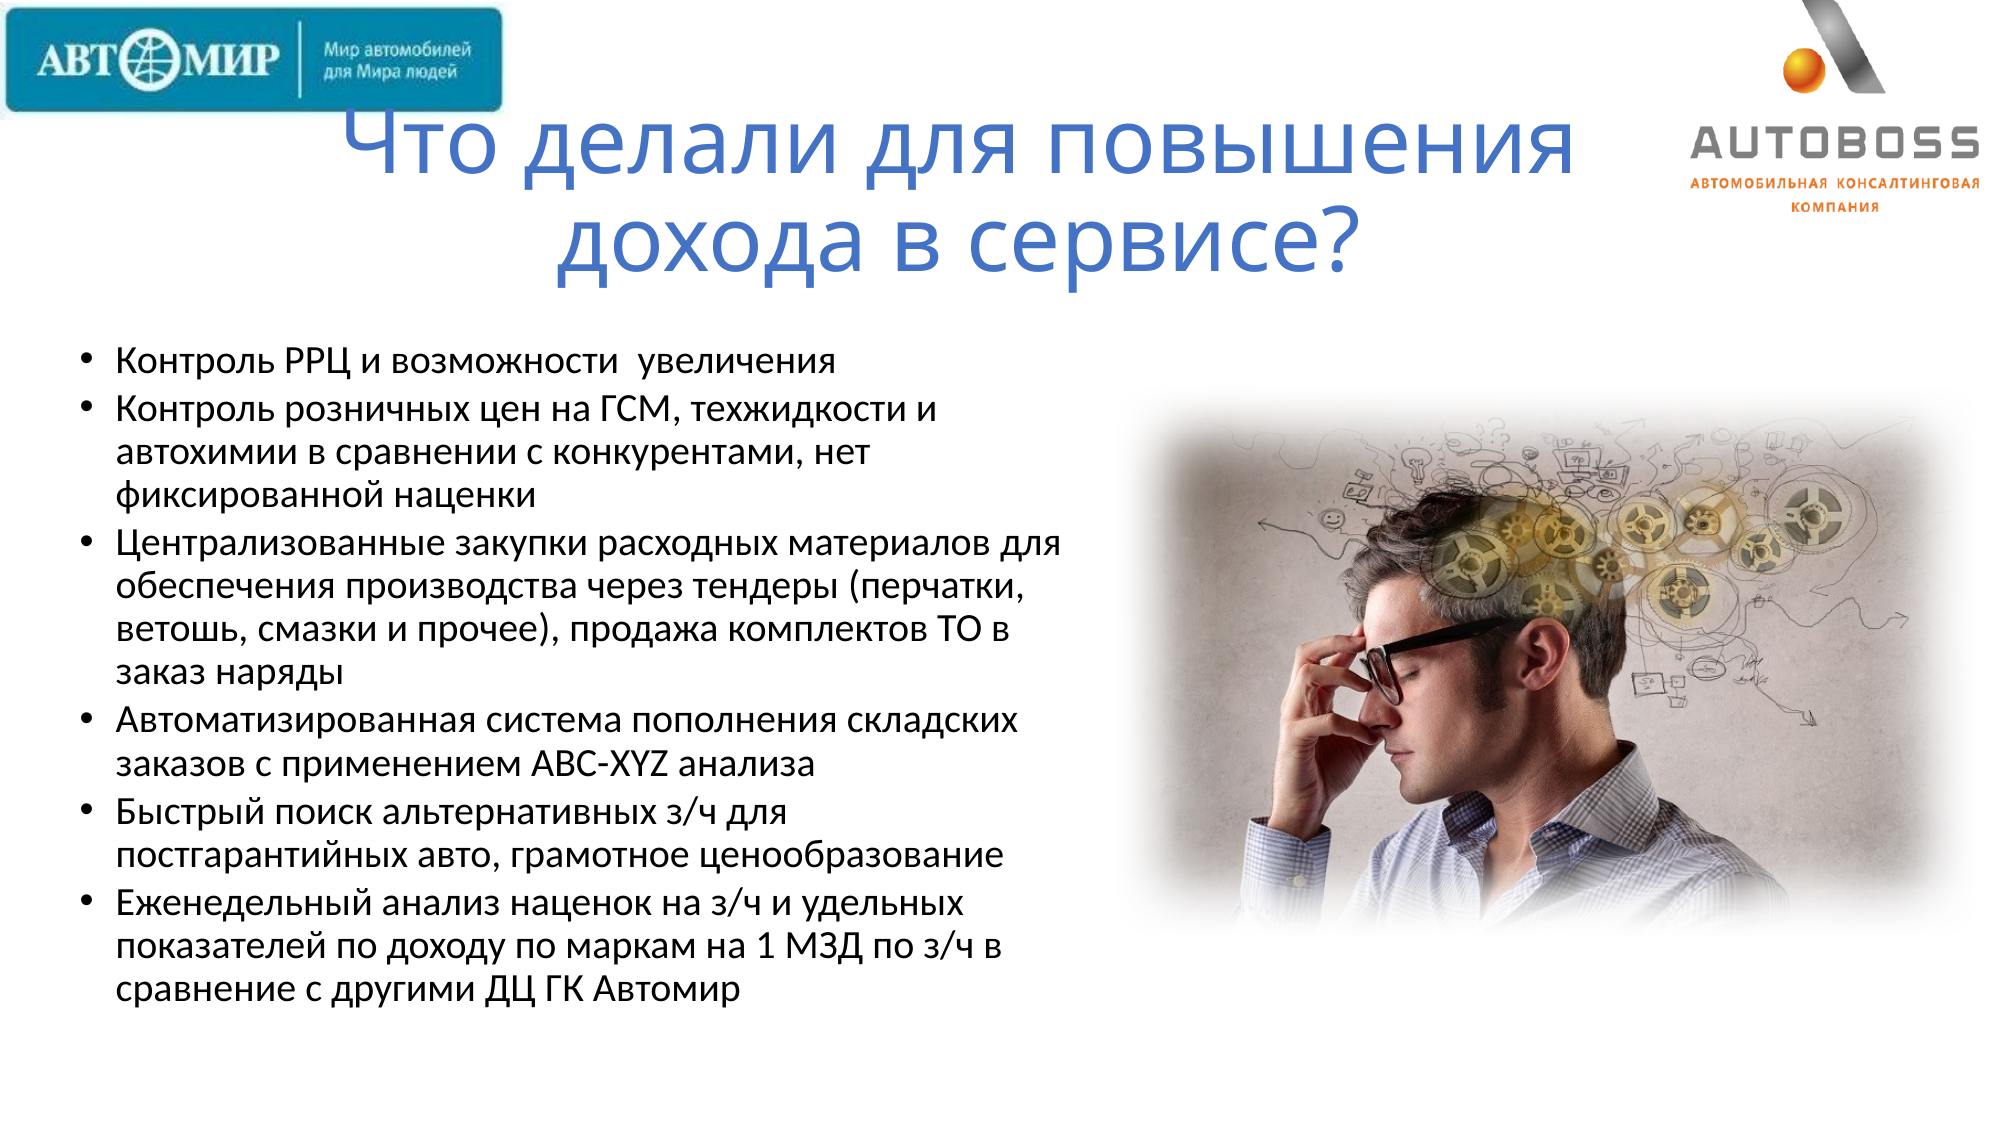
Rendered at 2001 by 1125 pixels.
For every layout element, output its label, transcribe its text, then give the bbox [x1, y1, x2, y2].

picture [1690, 0, 1979, 212]
picture [1113, 383, 1979, 939]
text_box [0, 2, 511, 120]
title Что делали для повышения дохода в сервисе? [202, 86, 1717, 299]
list Контроль РРЦ и возможности увеличения Контроль розничных цен на ГСМ, техжидкости и автохимии в сравнении с конкурентами, нет фиксированной наценки Централизованные закупки расходных материалов для обеспечения производства через тендеры (перчатки, ветошь, смазки и прочее), продажа комплектов ТО в заказ наряды Автоматизированная система пополнения складских заказов с применением АВС-XYZ анализа Быстрый поиск альтернативных з/ч для постгарантийных авто, грамотное ценообразование Еженедельный анализ наценок на з/ч и удельных показателей по доходу по маркам на 1 МЗД по з/ч в сравнение с другими ДЦ ГК Автомир [64, 331, 1092, 1055]
